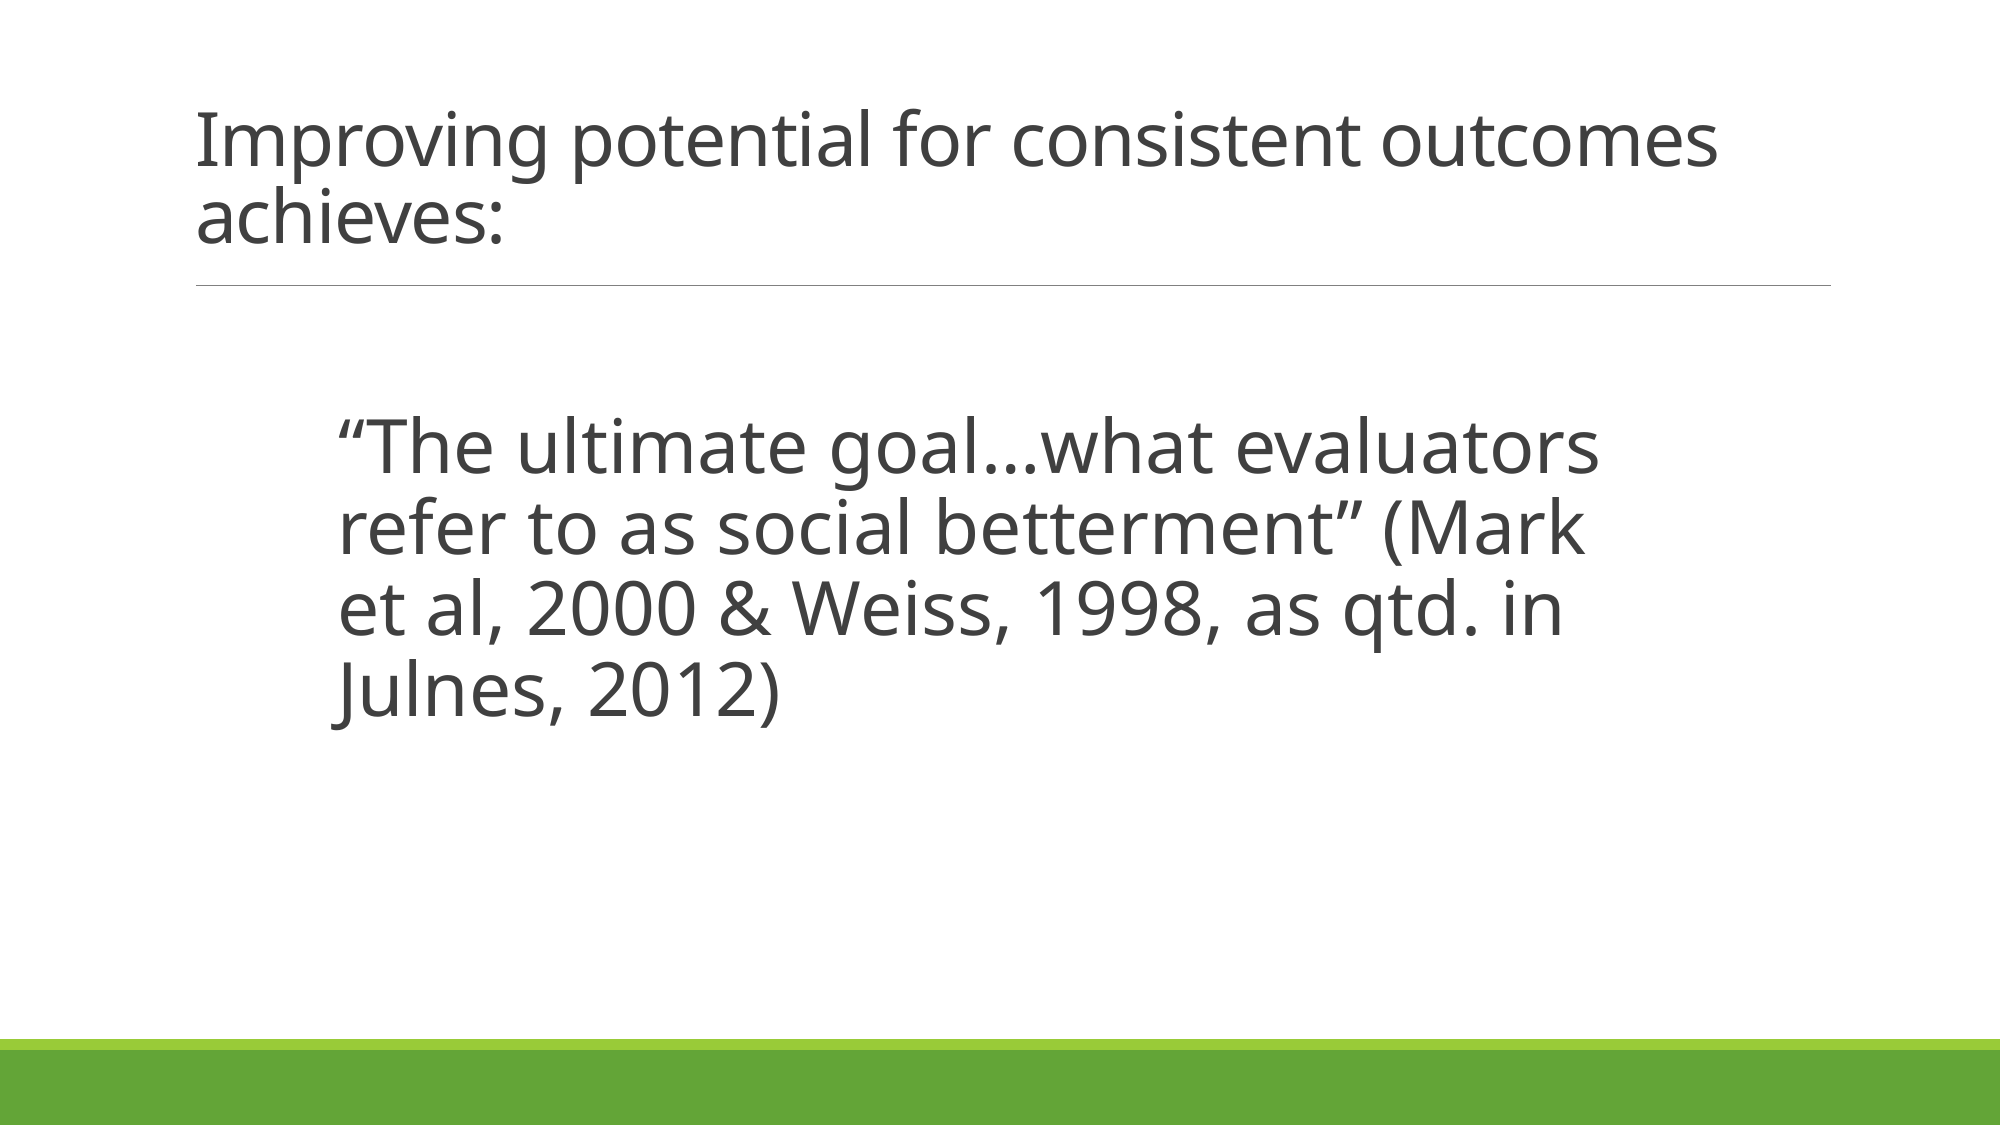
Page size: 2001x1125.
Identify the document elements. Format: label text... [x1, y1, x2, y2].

list “The ultimate goal…what evaluators refer to as social betterment” (Mark et al, 2000 & Weiss, 1998, as qtd. in Julnes, 2012) [322, 401, 1659, 782]
title Improving potential for consistent outcomes achieves: [180, 47, 1830, 266]
